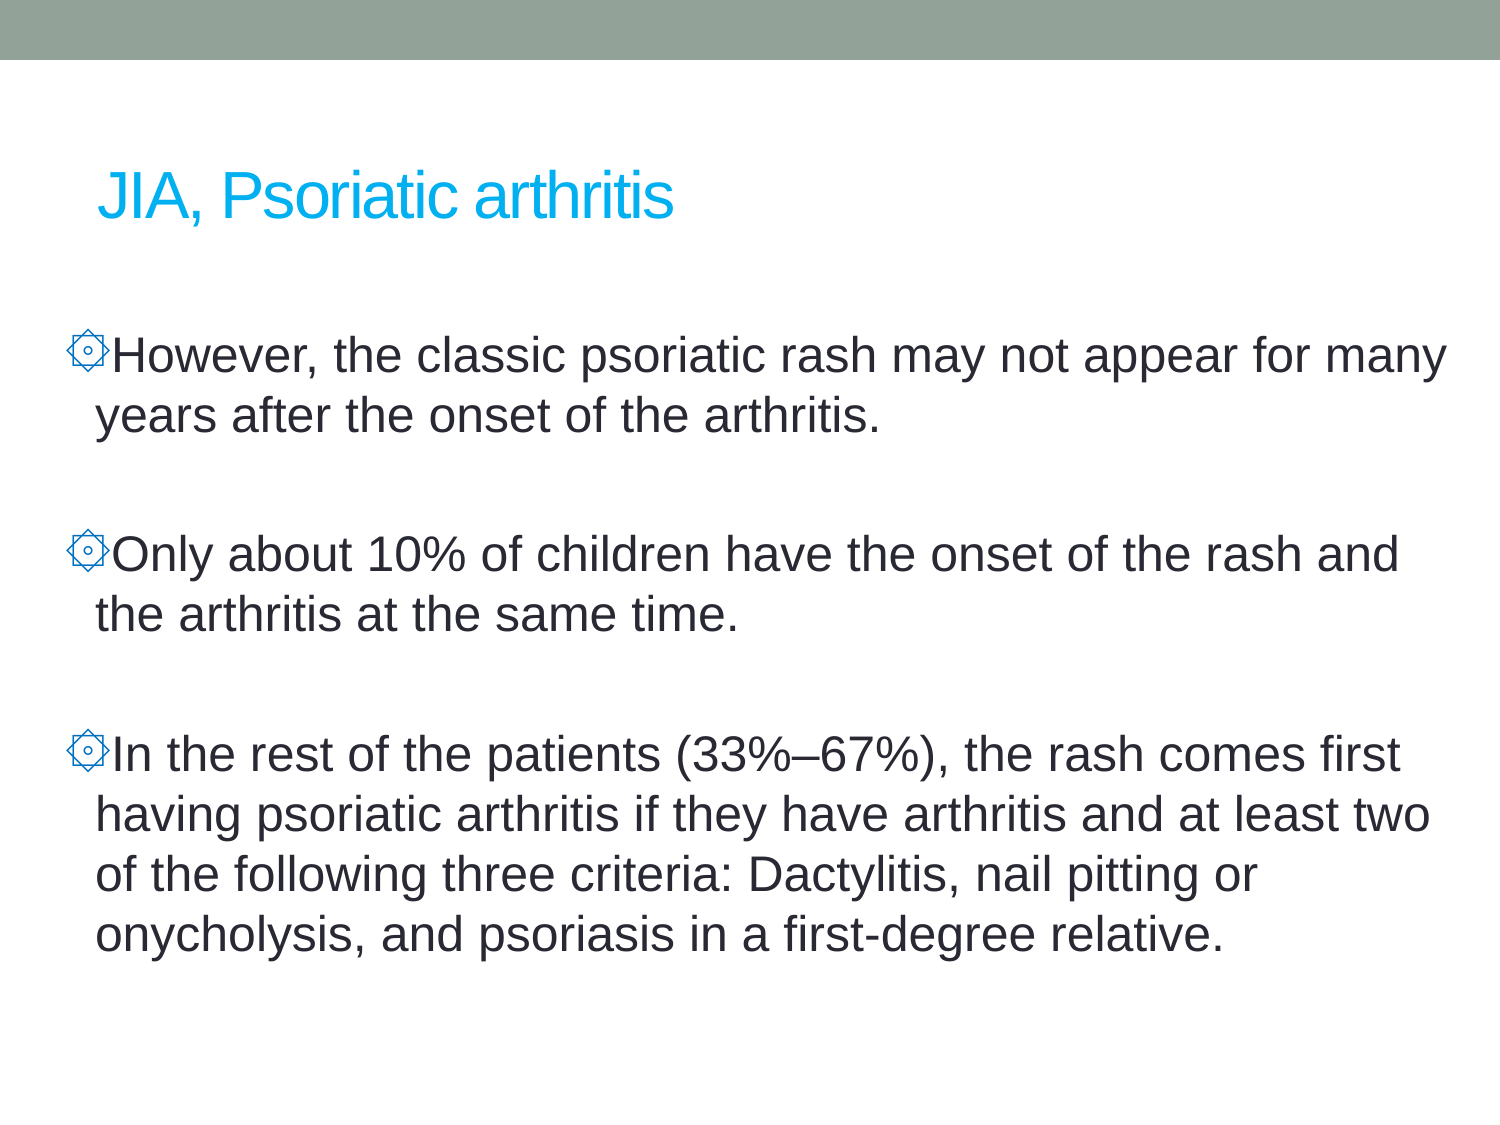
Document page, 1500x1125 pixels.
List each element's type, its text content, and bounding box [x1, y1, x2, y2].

list However, the classic psoriatic rash may not appear for many years after the onset of the arthritis. Only about 10% of children have the onset of the rash and the arthritis at the same time. In the rest of the patients (33%–67%), the rash comes first having psoriatic arthritis if they have arthritis and at least two of the following three criteria: Dactylitis, nail pitting or onycholysis, and psoriasis in a first-degree relative. [50, 314, 1475, 1079]
title JIA, Psoriatic arthritis [82, 149, 1432, 314]
